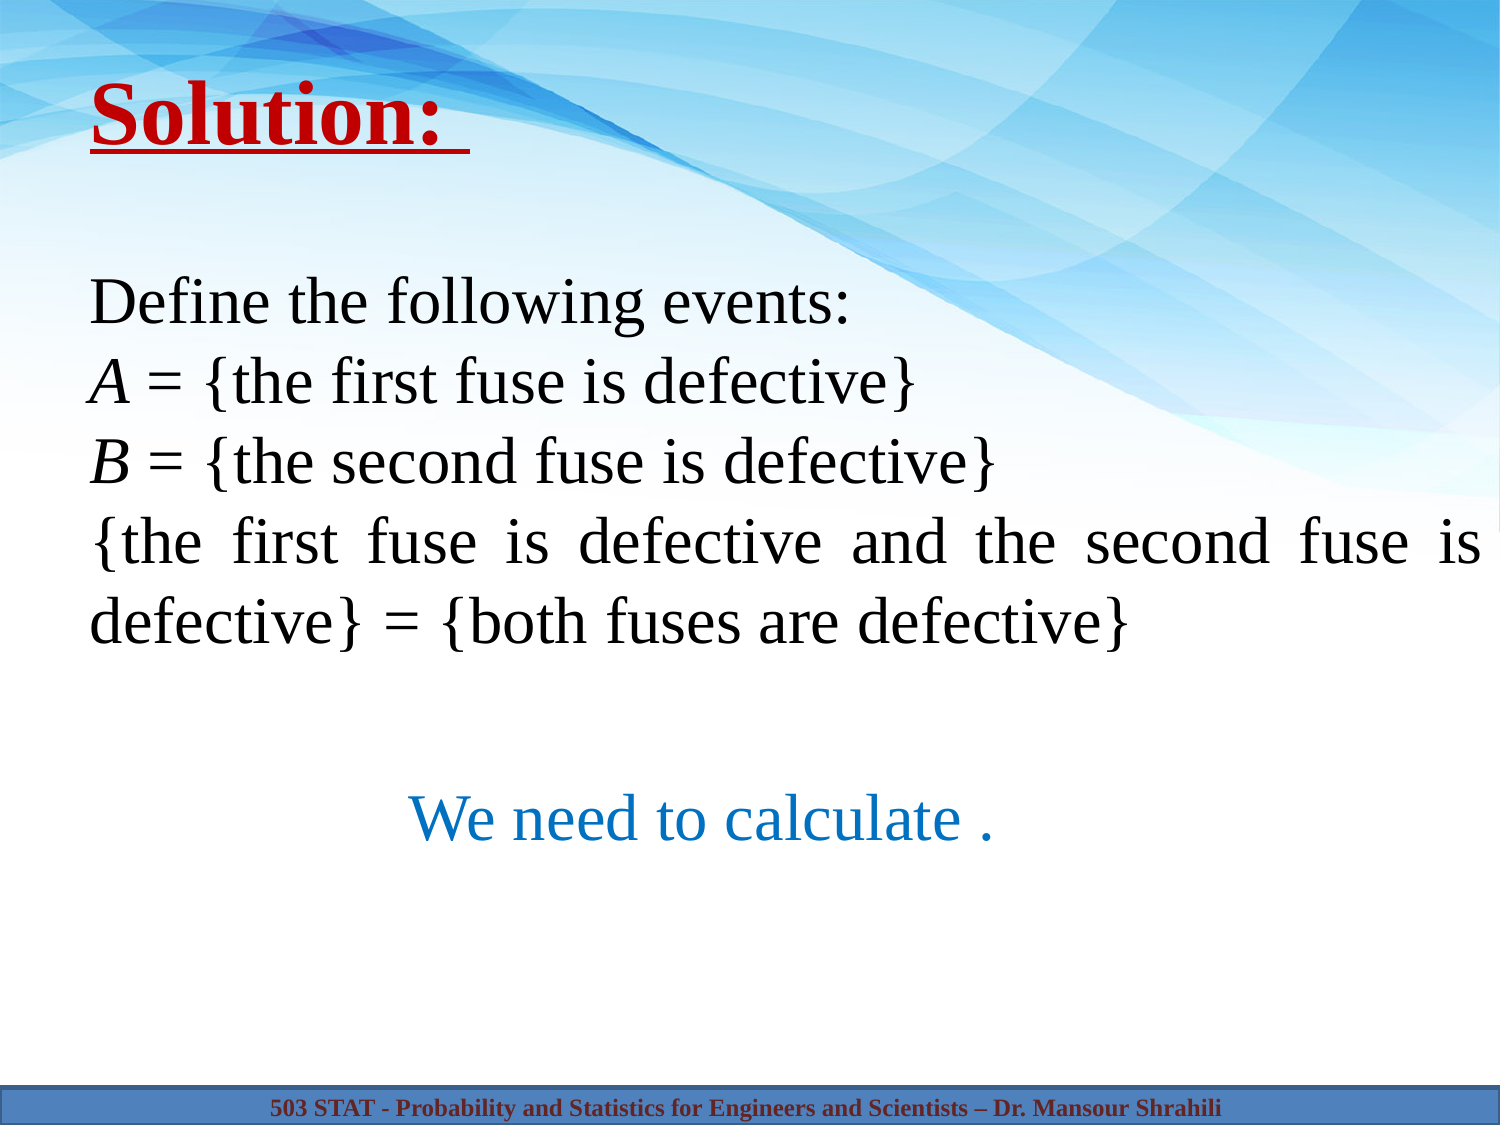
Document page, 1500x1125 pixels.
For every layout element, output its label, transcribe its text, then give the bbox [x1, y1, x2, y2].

title Solution: [75, 45, 1425, 233]
picture [0, 0, 1500, 1085]
